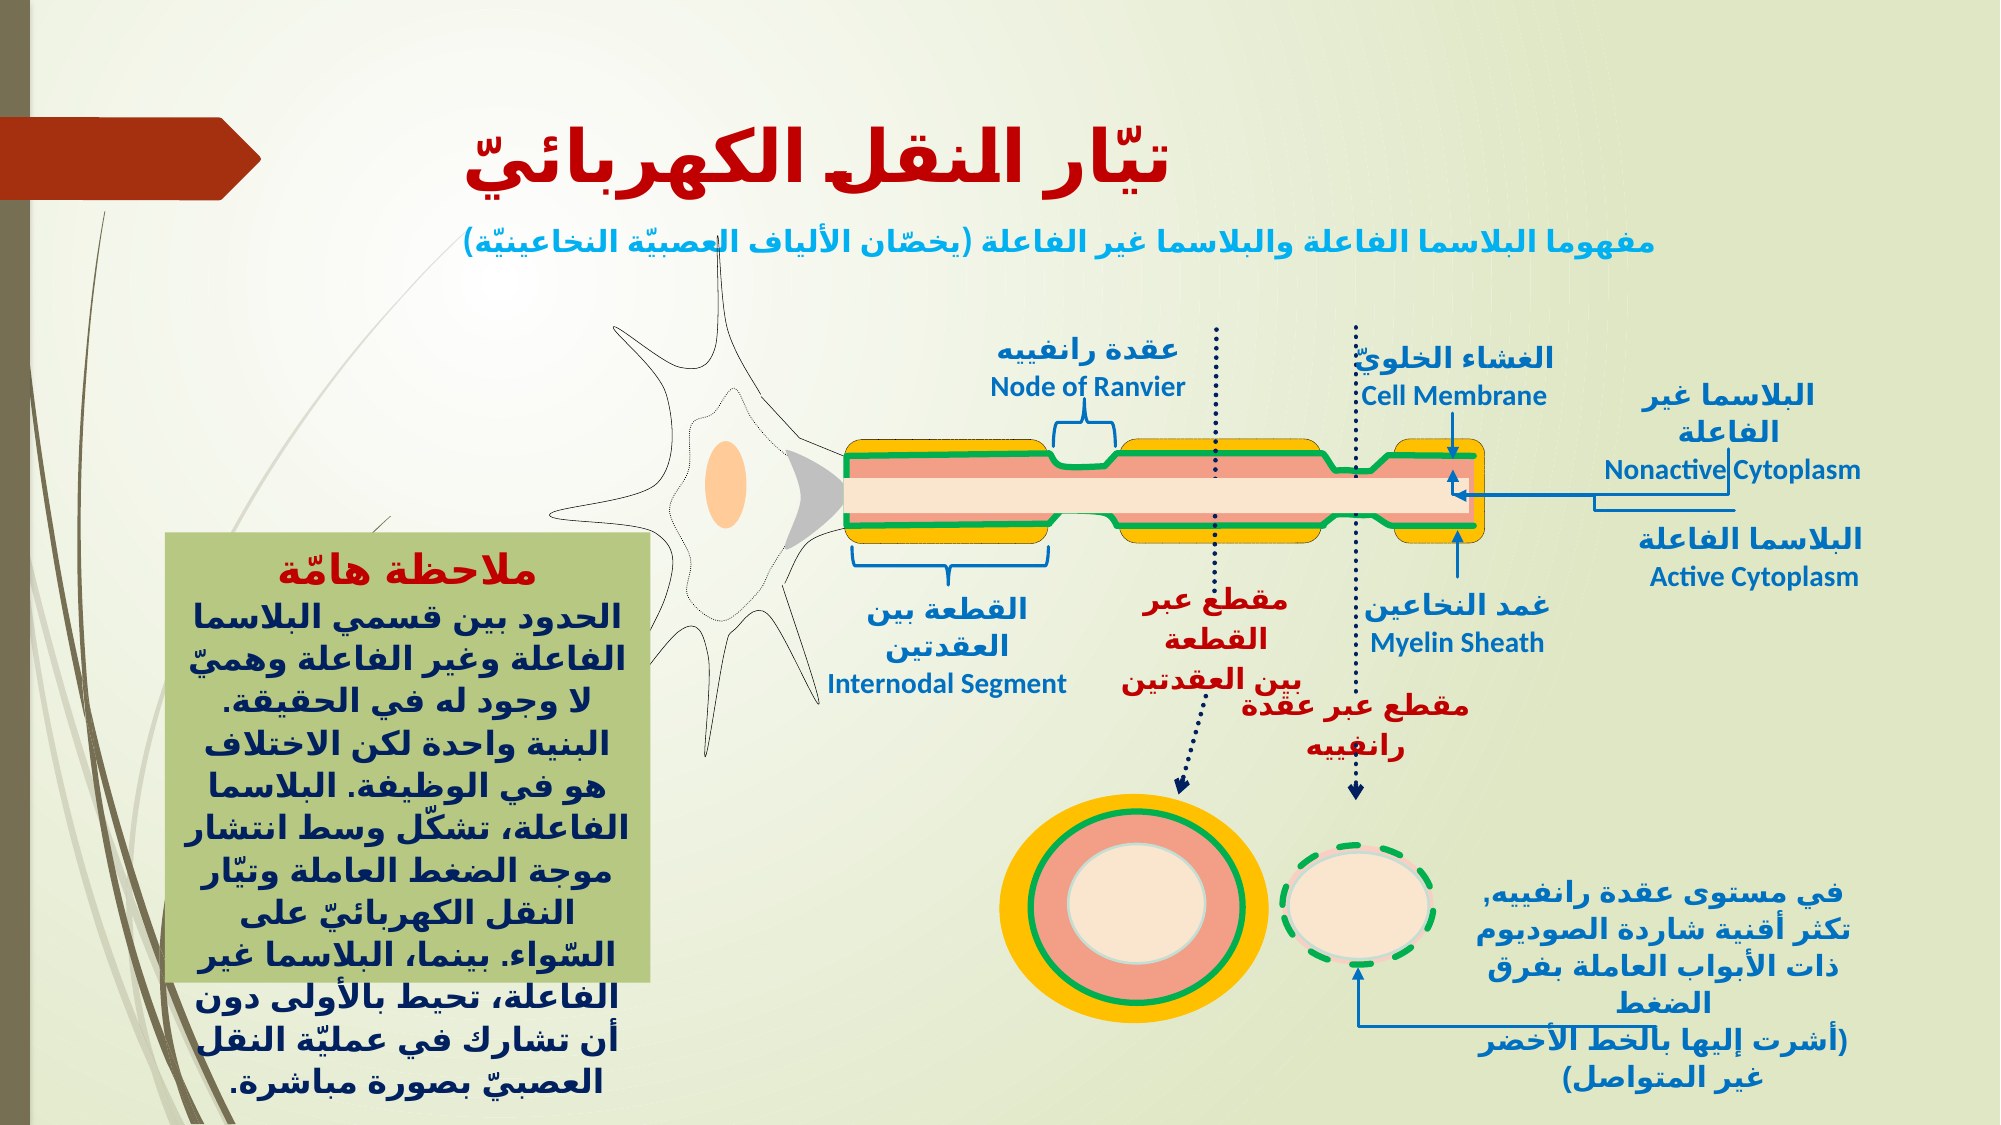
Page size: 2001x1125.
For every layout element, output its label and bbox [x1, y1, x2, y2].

text_box [1357, 864, 1882, 1027]
title [447, 102, 1910, 344]
text_box [1620, 510, 1881, 599]
text_box [1281, 843, 1435, 966]
text_box [164, 213, 1886, 1024]
